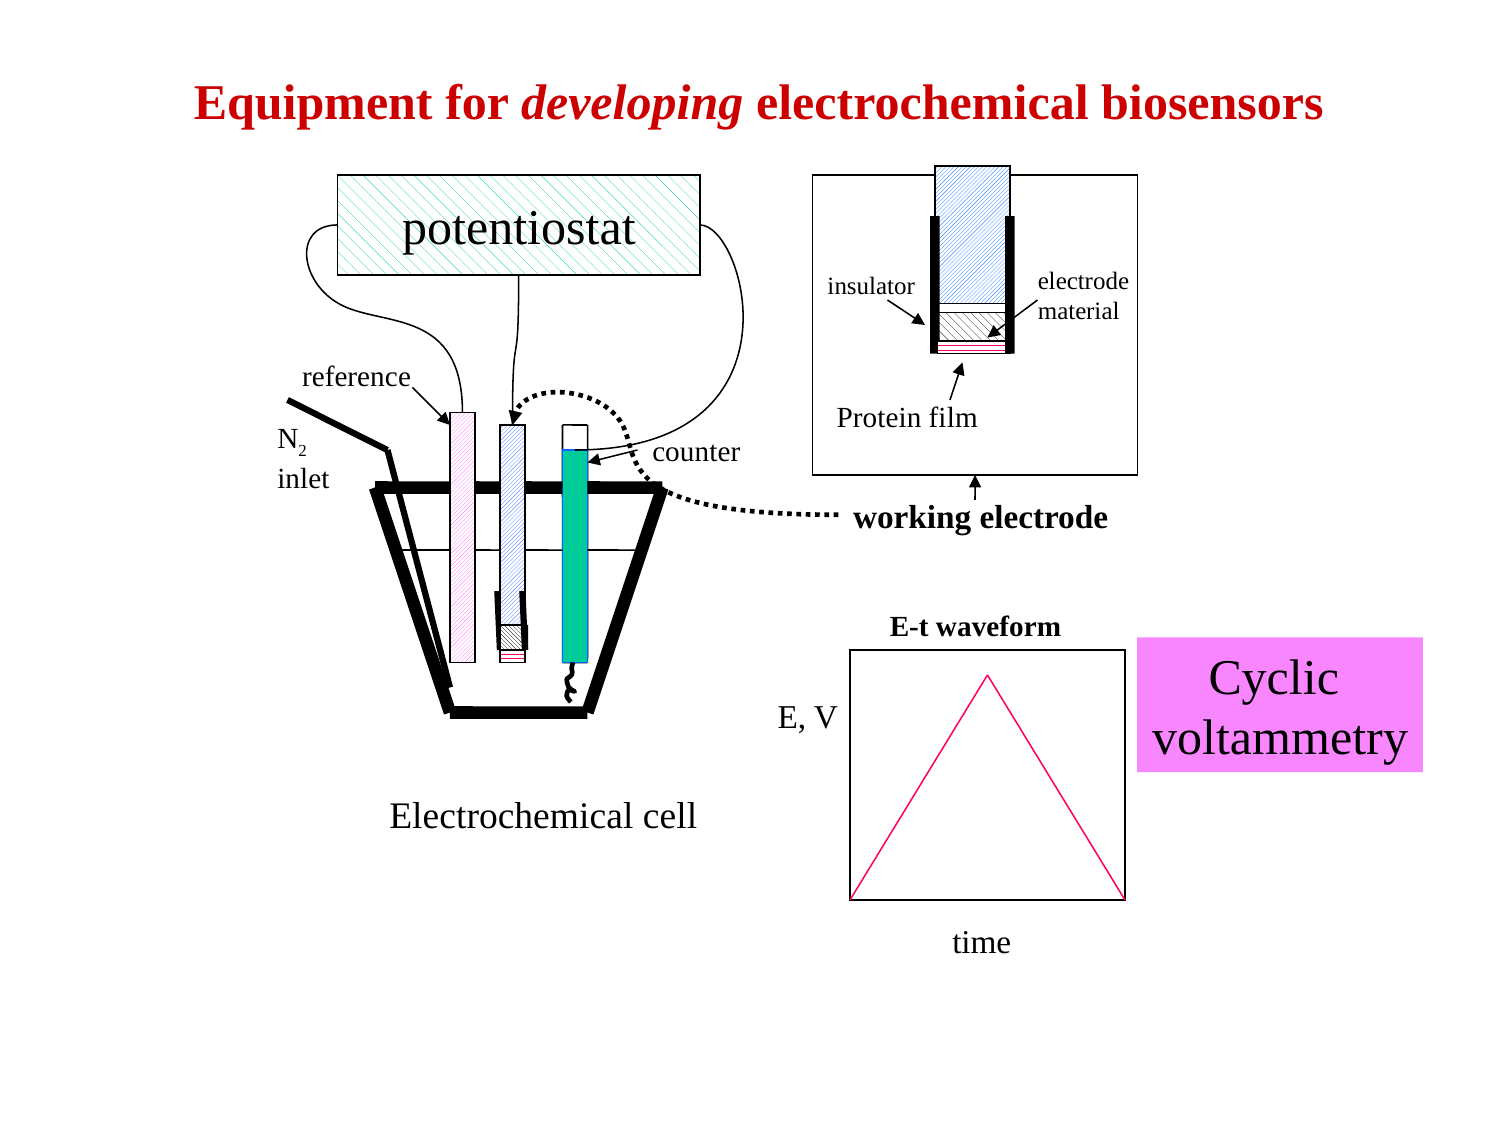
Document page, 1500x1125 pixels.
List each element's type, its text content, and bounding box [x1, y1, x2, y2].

text_box [968, 474, 982, 500]
text_box [937, 341, 1009, 354]
text_box [500, 649, 525, 663]
text_box Equipment for developing electrochemical biosensors [179, 62, 1340, 138]
text_box [562, 524, 588, 663]
text_box [937, 312, 1009, 341]
text_box Cyclic voltammetry [1137, 637, 1423, 773]
text_box [337, 174, 700, 275]
text_box [849, 650, 1125, 900]
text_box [512, 424, 838, 516]
text_box [949, 362, 965, 401]
text_box E, V [762, 687, 853, 743]
text_box [415, 391, 451, 425]
text_box [812, 174, 1138, 475]
text_box [450, 412, 475, 663]
text_box working electrode [838, 487, 1124, 543]
text_box [987, 321, 1009, 338]
text_box reference [287, 349, 423, 400]
text_box time [937, 912, 1028, 968]
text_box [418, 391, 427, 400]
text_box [305, 255, 494, 382]
text_box [566, 662, 575, 702]
text_box Electrochemical cell [374, 783, 713, 844]
text_box potentiostat [387, 187, 651, 263]
text_box [934, 166, 1010, 304]
text_box electrode material [1023, 257, 1145, 333]
text_box [500, 425, 525, 625]
text_box N2 inlet [262, 412, 345, 502]
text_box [524, 274, 751, 401]
text_box [500, 625, 525, 649]
text_box [887, 299, 925, 325]
text_box Protein film [821, 391, 993, 441]
text_box insulator [812, 262, 931, 308]
text_box E-t waveform [874, 599, 1076, 650]
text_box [440, 346, 519, 354]
